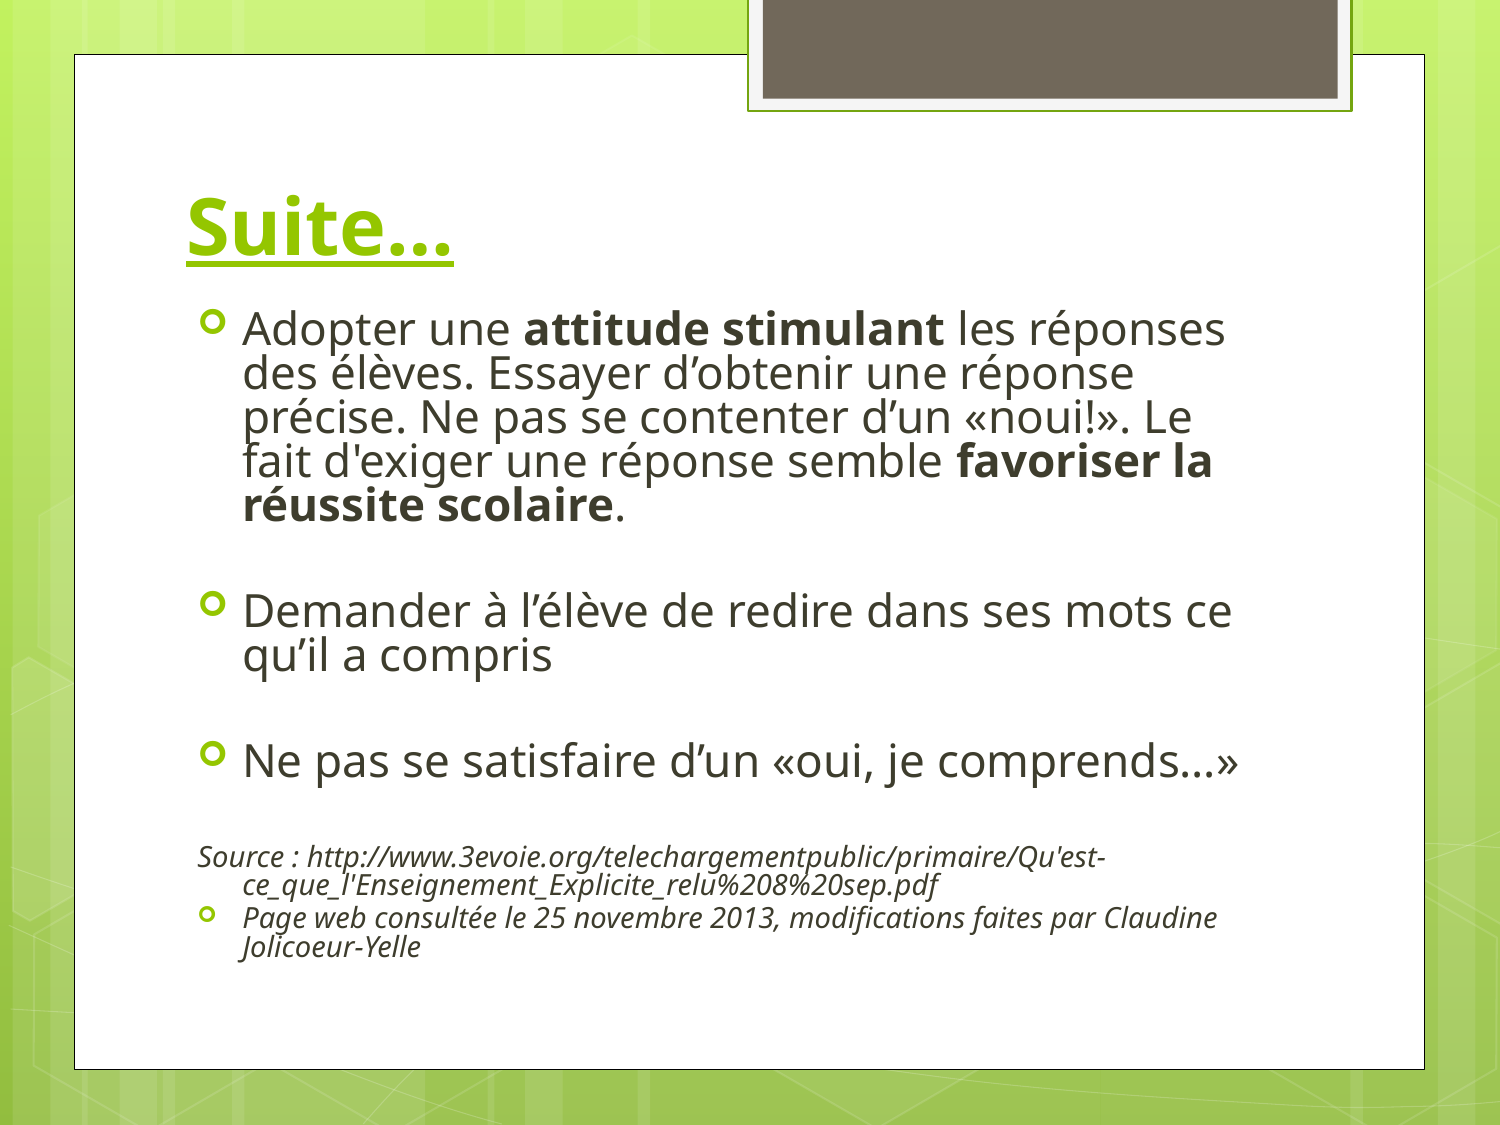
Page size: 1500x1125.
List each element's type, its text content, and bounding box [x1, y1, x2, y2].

title Suite… [170, 168, 1324, 280]
list Adopter une attitude stimulant les réponses des élèves. Essayer d’obtenir une réponse précise. Ne pas se contenter d’un «noui!». Le fait d'exiger une réponse semble favoriser la réussite scolaire. Demander à l’élève de redire dans ses mots ce qu’il a compris Ne pas se satisfaire d’un «oui, je comprends…» Source : http://www.3evoie.org/telechargementpublic/primaire/Qu'est-ce_que_l'Enseignement_Explicite_relu%208%20sep.pdf Page web consultée le 25 novembre 2013, modifications faites par Claudine Jolicoeur-Yelle [170, 302, 1284, 1036]
